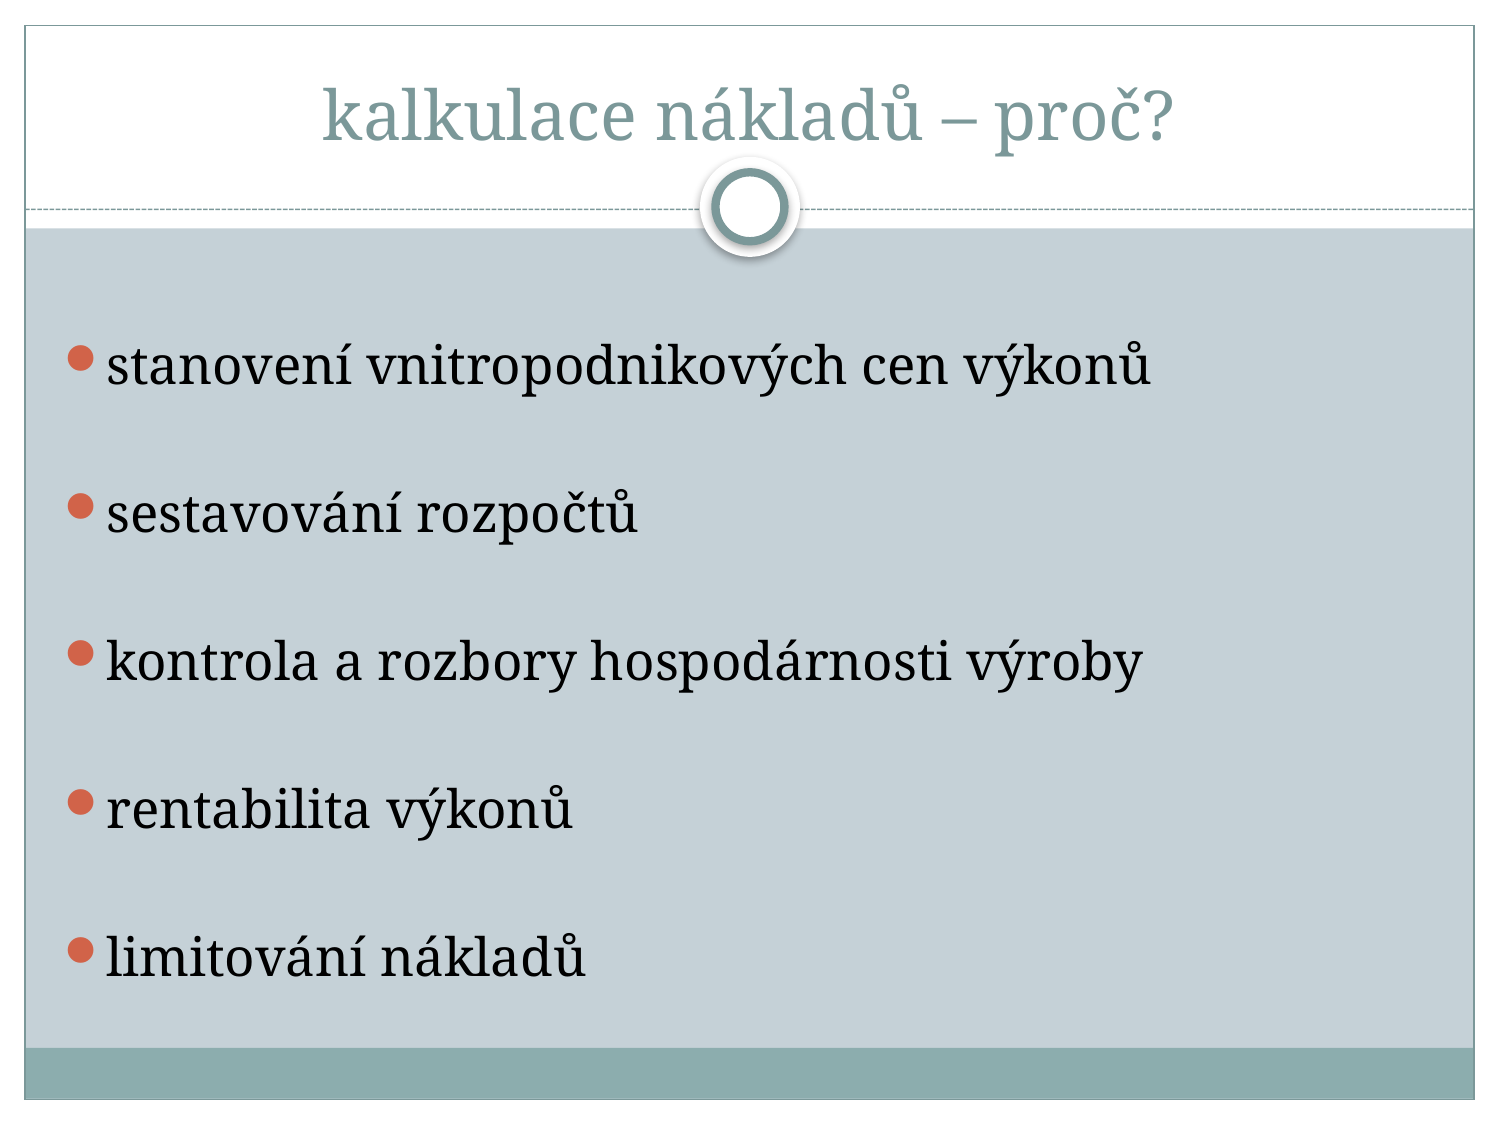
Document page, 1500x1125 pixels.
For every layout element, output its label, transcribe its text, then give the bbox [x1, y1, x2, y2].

title kalkulace nákladů – proč? [49, 37, 1450, 162]
list stanovení vnitropodnikových cen výkonů sestavování rozpočtů kontrola a rozbory hospodárnosti výroby rentabilita výkonů limitování nákladů [49, 250, 1445, 1001]
